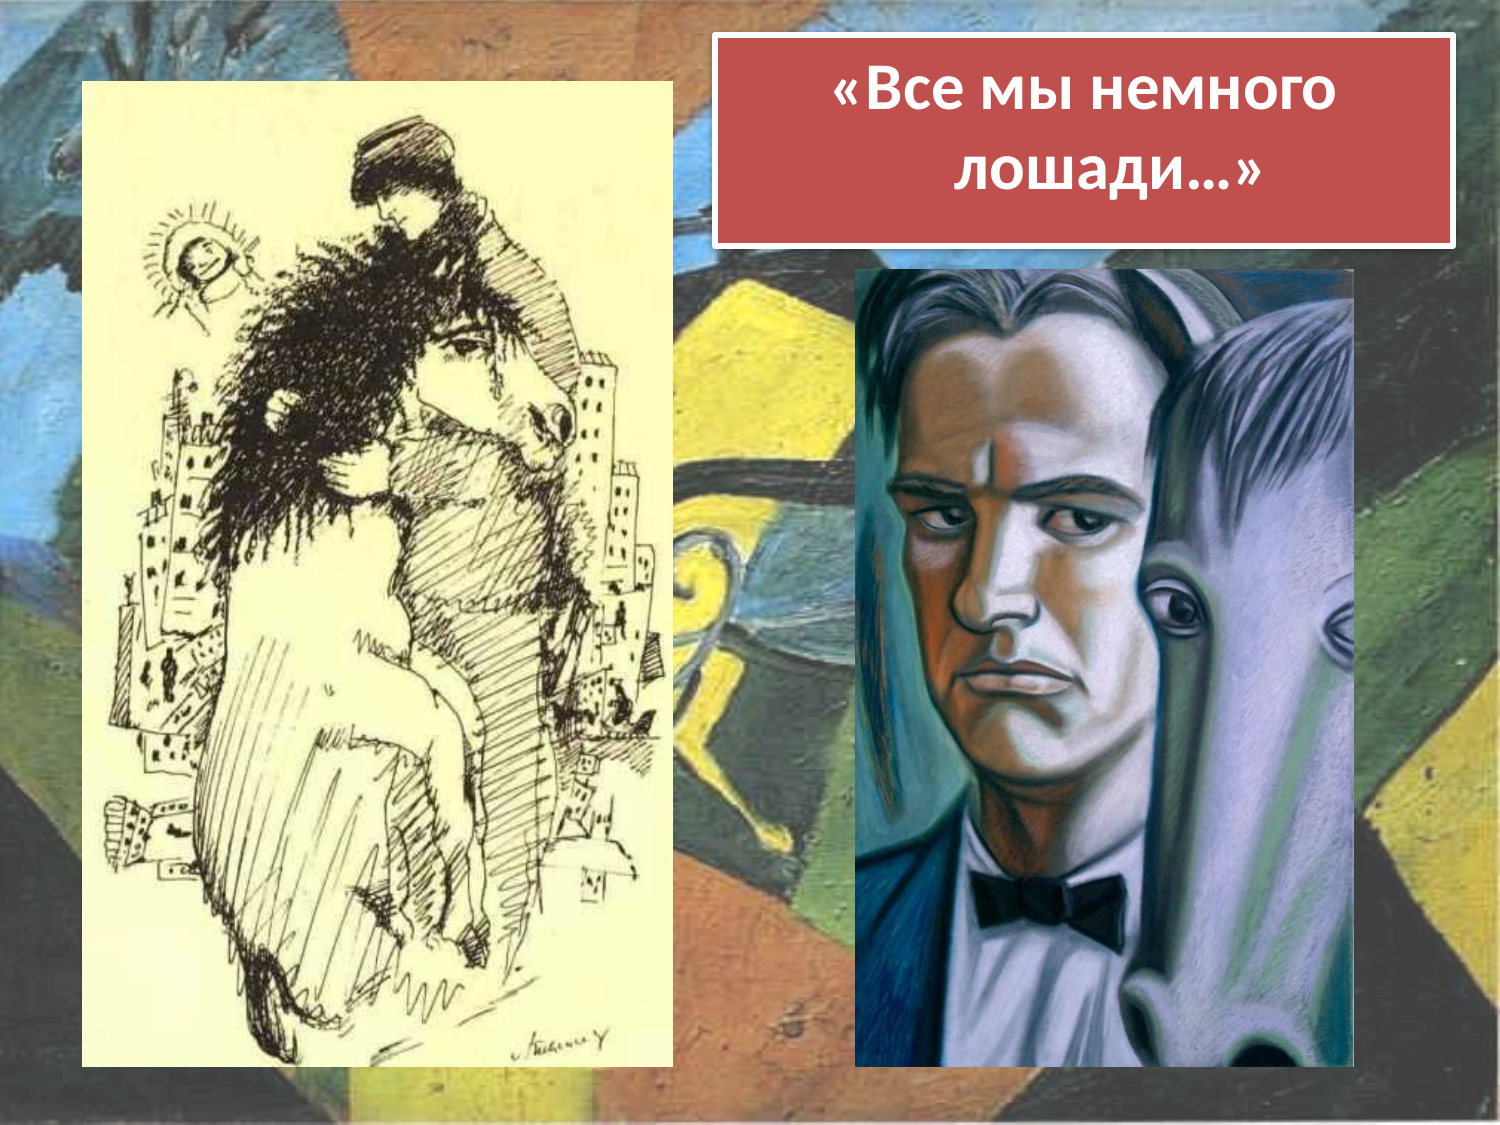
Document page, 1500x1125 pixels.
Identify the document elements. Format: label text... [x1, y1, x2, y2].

text_box «Все мы немного лошади…» [712, 32, 1456, 249]
picture [855, 269, 1354, 1067]
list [81, 81, 673, 1067]
picture [868, 607, 872, 620]
